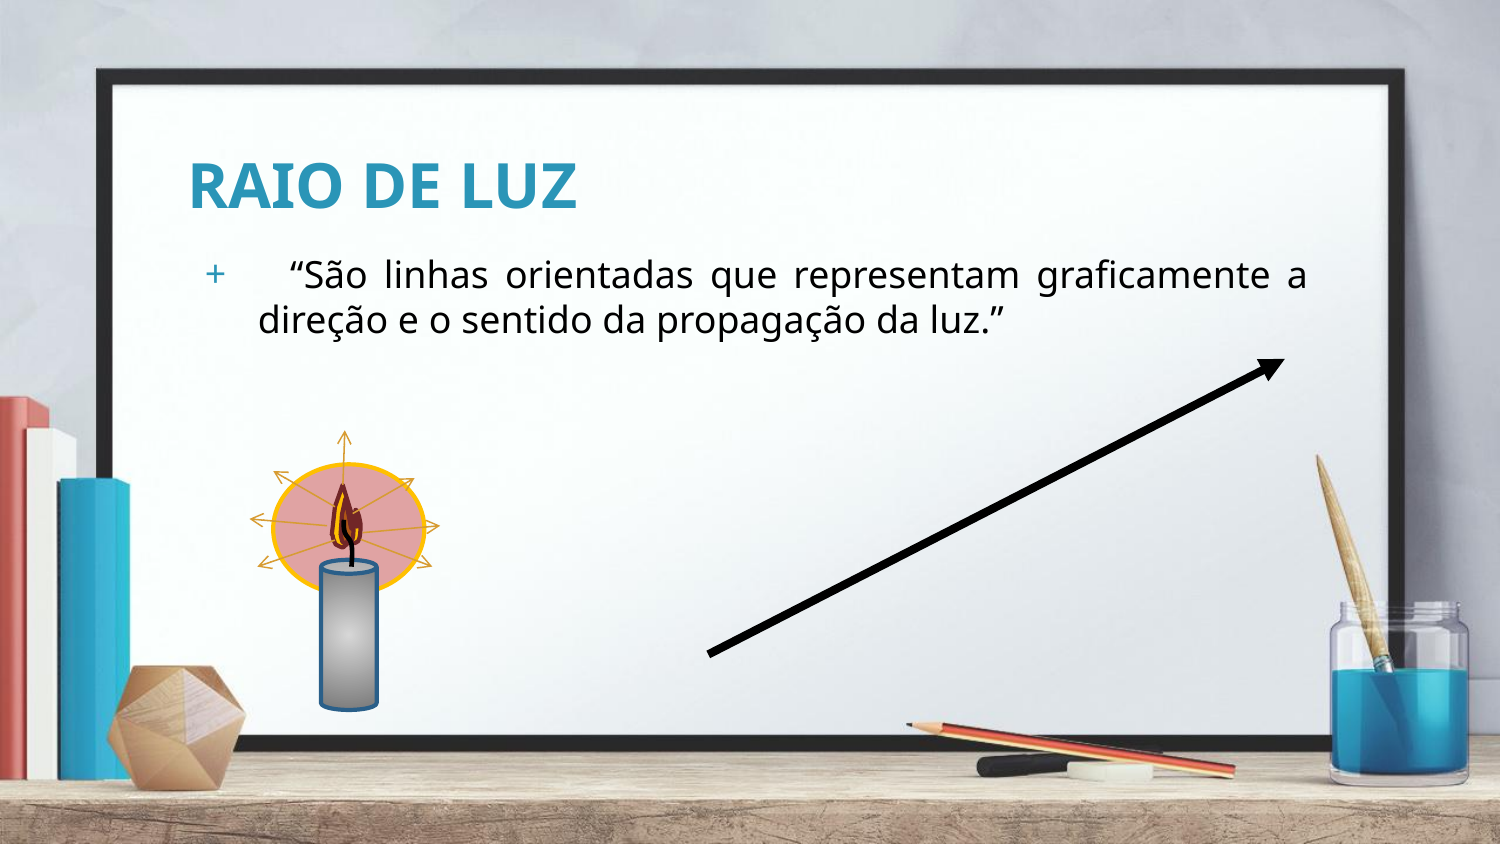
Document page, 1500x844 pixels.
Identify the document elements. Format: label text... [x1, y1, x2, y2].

text_box [708, 358, 1285, 655]
title RAIO DE LUZ [172, 130, 1324, 235]
picture [0, 0, 1500, 844]
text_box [249, 429, 441, 711]
list “São linhas orientadas que representam graficamente a direção e o sentido da propagação da luz.” [172, 235, 1324, 349]
